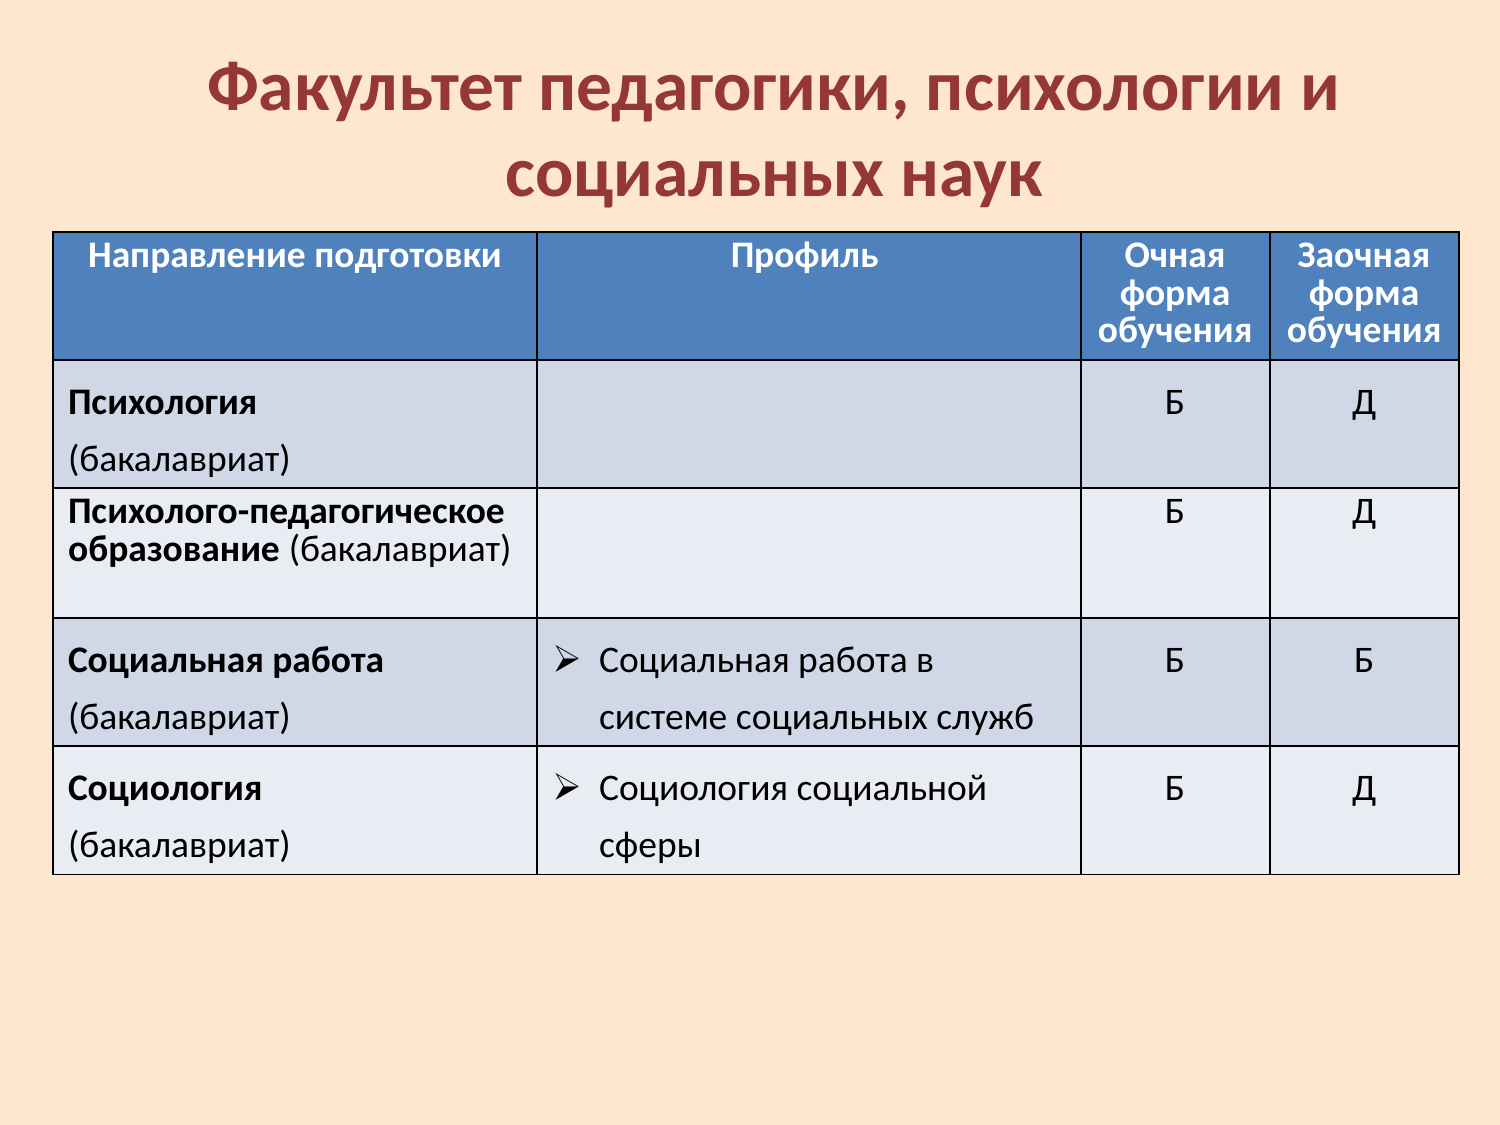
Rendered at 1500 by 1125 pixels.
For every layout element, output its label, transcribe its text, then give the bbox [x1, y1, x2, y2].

title Факультет педагогики, психологии и социальных наук [76, 30, 1473, 219]
table_cell Социология социальной сферы [538, 747, 1080, 874]
table_cell Б [1271, 619, 1458, 745]
table_cell Б [1082, 361, 1269, 487]
table_cell Б [1082, 619, 1269, 745]
table_cell Д [1271, 489, 1458, 617]
table_header Заочная форма обучения [1271, 233, 1458, 359]
table_header Направление подготовки [54, 233, 536, 359]
table_cell Б [1082, 489, 1269, 617]
table_cell [538, 361, 1080, 487]
table_cell Д [1271, 361, 1458, 487]
table_cell Социология (бакалавриат) [54, 747, 536, 874]
table_cell Психолого-педагогическое образование (бакалавриат) [54, 489, 536, 617]
table_header Профиль [538, 233, 1080, 359]
table_cell Д [1271, 747, 1458, 874]
table_cell Социальная работа в системе социальных служб [538, 619, 1080, 745]
table_cell [538, 489, 1080, 617]
table_cell Б [1082, 747, 1269, 874]
table_cell Социальная работа (бакалавриат) [54, 619, 536, 745]
table_cell Психология (бакалавриат) [54, 361, 536, 487]
table_header Очная форма обучения [1082, 233, 1269, 359]
